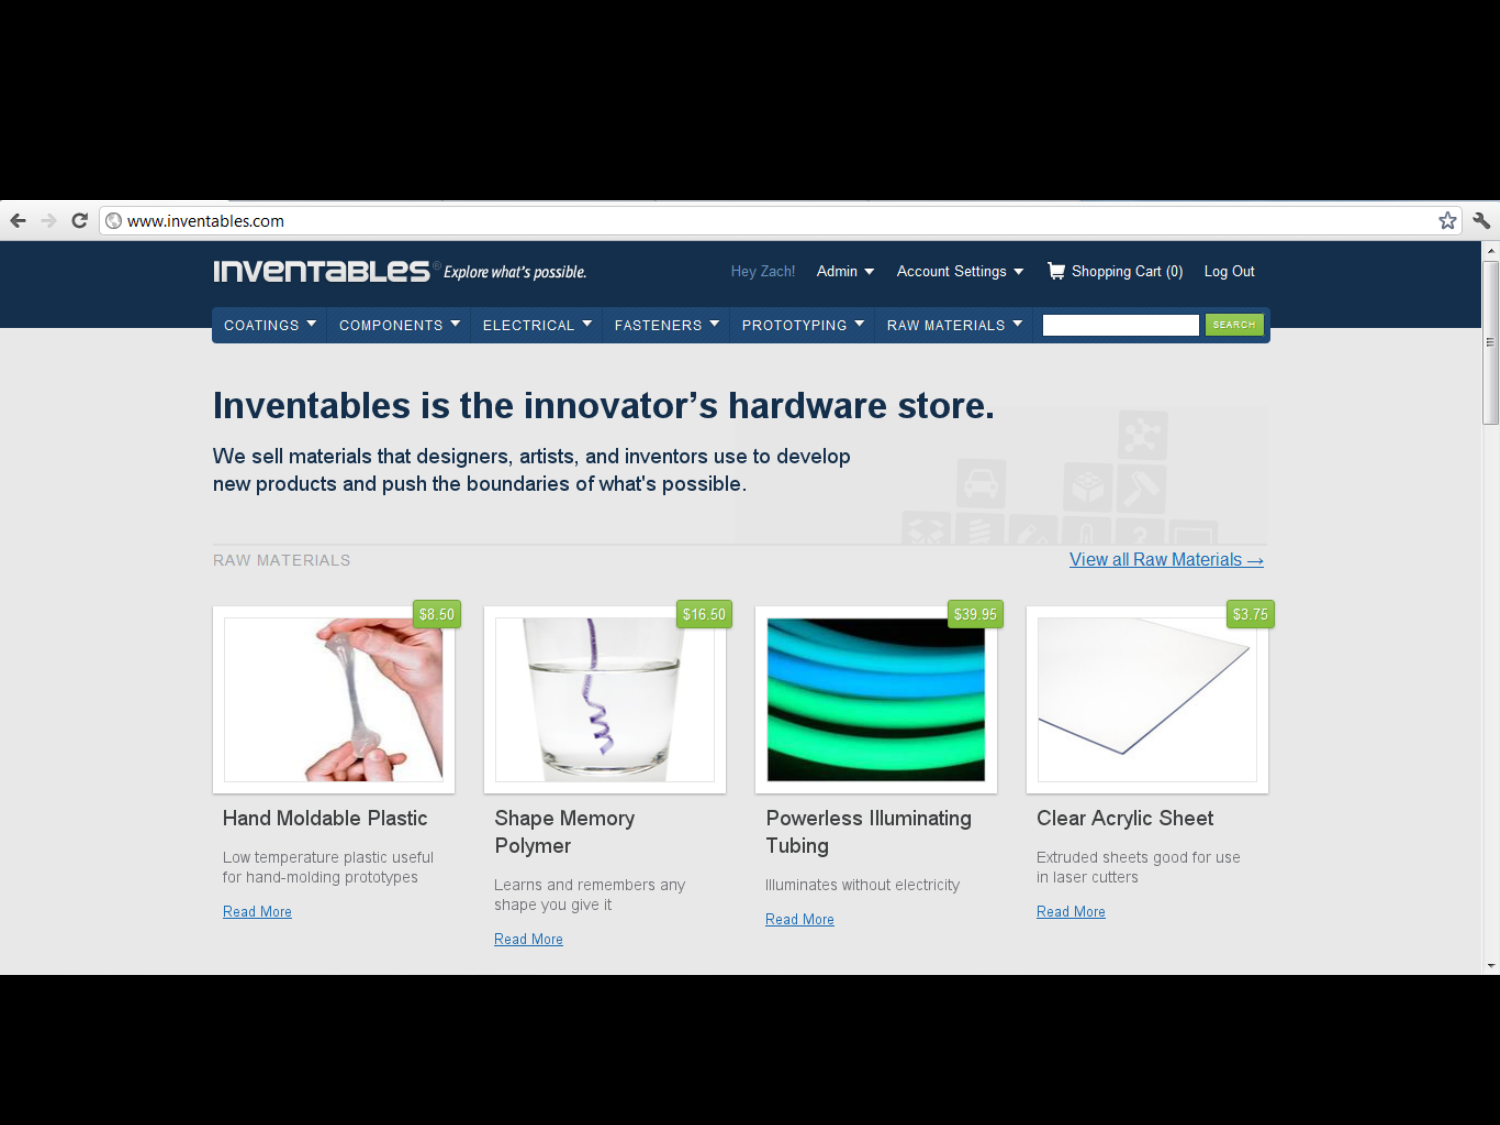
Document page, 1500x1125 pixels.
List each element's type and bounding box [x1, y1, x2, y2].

picture [0, 199, 1500, 976]
